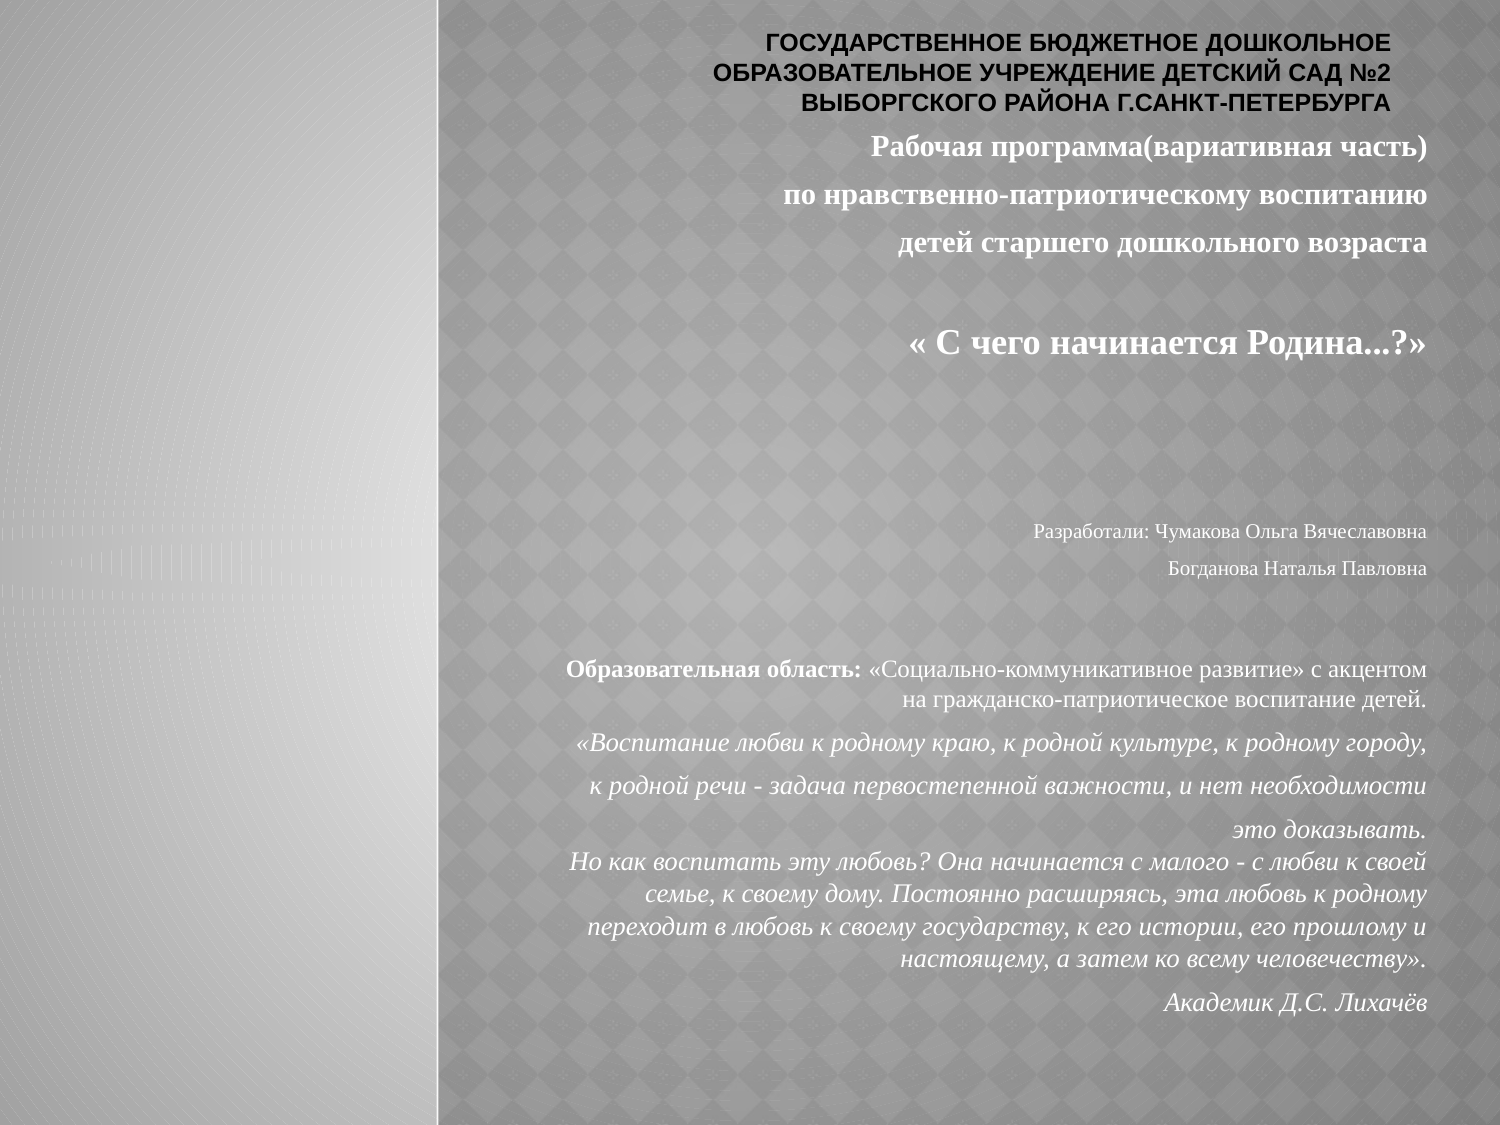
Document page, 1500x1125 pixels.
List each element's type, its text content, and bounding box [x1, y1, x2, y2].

title Государственное Бюджетное Дошкольное Образовательное Учреждение детский сад №2 Выборгского района г.Санкт-Петербурга [552, 87, 1400, 125]
subtitle Рабочая программа(вариативная часть) по нравственно-патриотическому воспитанию детей старшего дошкольного возраста « С чего начинается Родина...?» Разработали: Чумакова Ольга Вячеславовна Богданова Наталья Павловна Образовательная область: «Социально-коммуникативное развитие» с акцентом на гражданско-патриотическое воспитание детей. «Воспитание любви к родному краю, к родной культуре, к родному городу, к родной речи - задача первостепенной важности, и нет необходимости это доказывать. Но как воспитать эту любовь? Она начинается с малого - с любви к своей семье, к своему дому. Постоянно расширяясь, эта любовь к родному переходит в любовь к своему государству, к его истории, его прошлому и настоящему, а затем ко всему человечеству». Академик Д.С. Лихачёв [550, 125, 1436, 1059]
